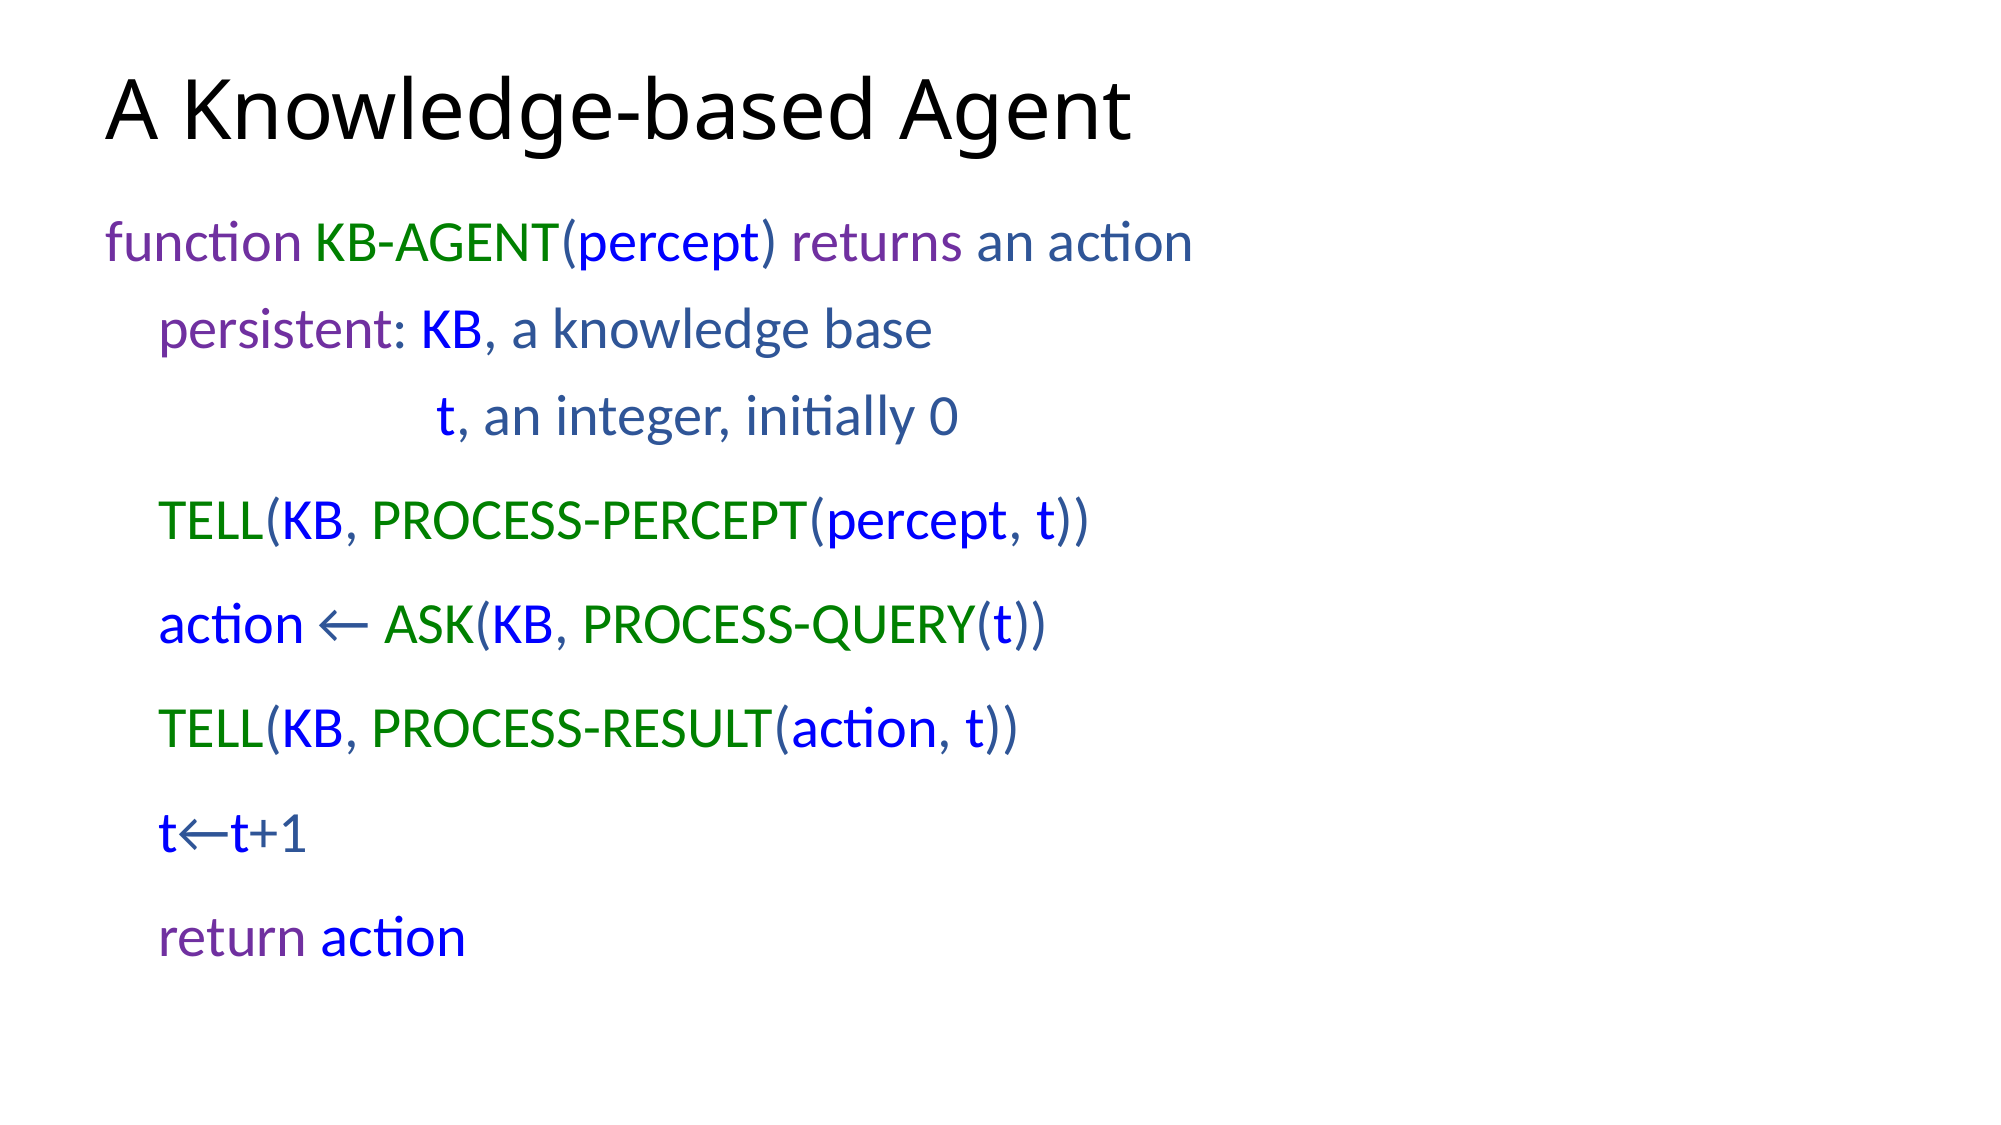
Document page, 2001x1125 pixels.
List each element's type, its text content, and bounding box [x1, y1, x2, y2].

list function KB-AGENT(percept) returns an action persistent: KB, a knowledge base t, an integer, initially 0 TELL(KB, PROCESS-PERCEPT(percept, t)) action ← ASK(KB, PROCESS-QUERY(t)) TELL(KB, PROCESS-RESULT(action, t)) t←t+1 return action [90, 182, 1816, 984]
title A Knowledge-based Agent [90, 60, 1816, 164]
